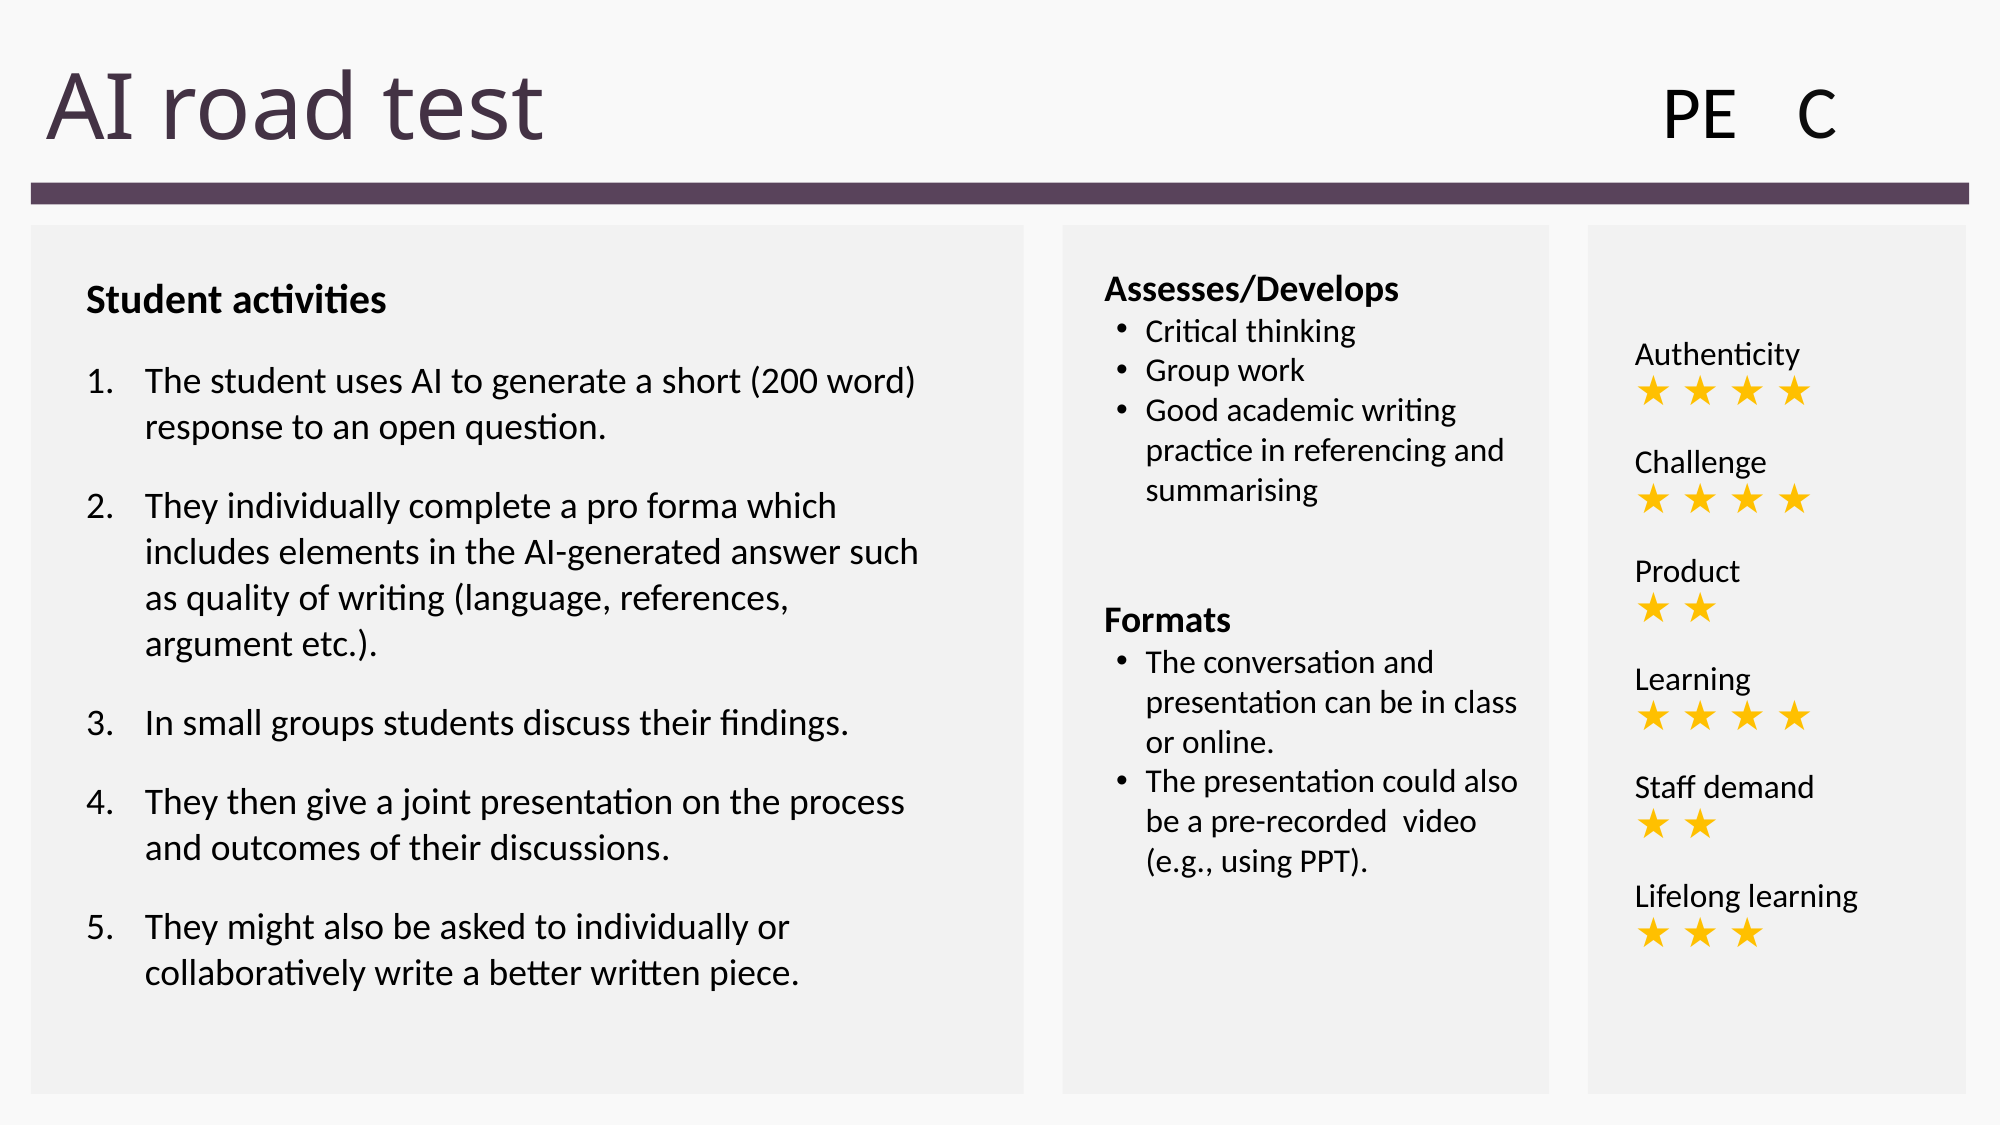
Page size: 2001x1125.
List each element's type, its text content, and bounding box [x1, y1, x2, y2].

title AI road test [30, 15, 1487, 204]
text_box Assesses/Develops Critical thinking Group work Good academic writing practice in referencing and summarising Formats The conversation and presentation can be in class or online. The presentation could also be a pre-recorded video (e.g., using PPT). [1089, 256, 1549, 929]
text_box C [1766, 56, 1871, 162]
list Authenticity ★ ★ ★ ★ Challenge ★ ★ ★ ★ Product ★ ★ Learning ★ ★ ★ ★ Staff demand ★ ★ Lifelong learning ★ ★ ★ [1619, 256, 1912, 1068]
text_box PE [1635, 56, 1766, 162]
list Student activities The student uses AI to generate a short (200 word) response to an open question. They individually complete a pro forma which includes elements in the AI-generated answer such as quality of writing (language, references, argument etc.). In small groups students discuss their findings. They then give a joint presentation on the process and outcomes of their discussions. They might also be asked to individually or collaboratively write a better written piece. [71, 256, 956, 1068]
